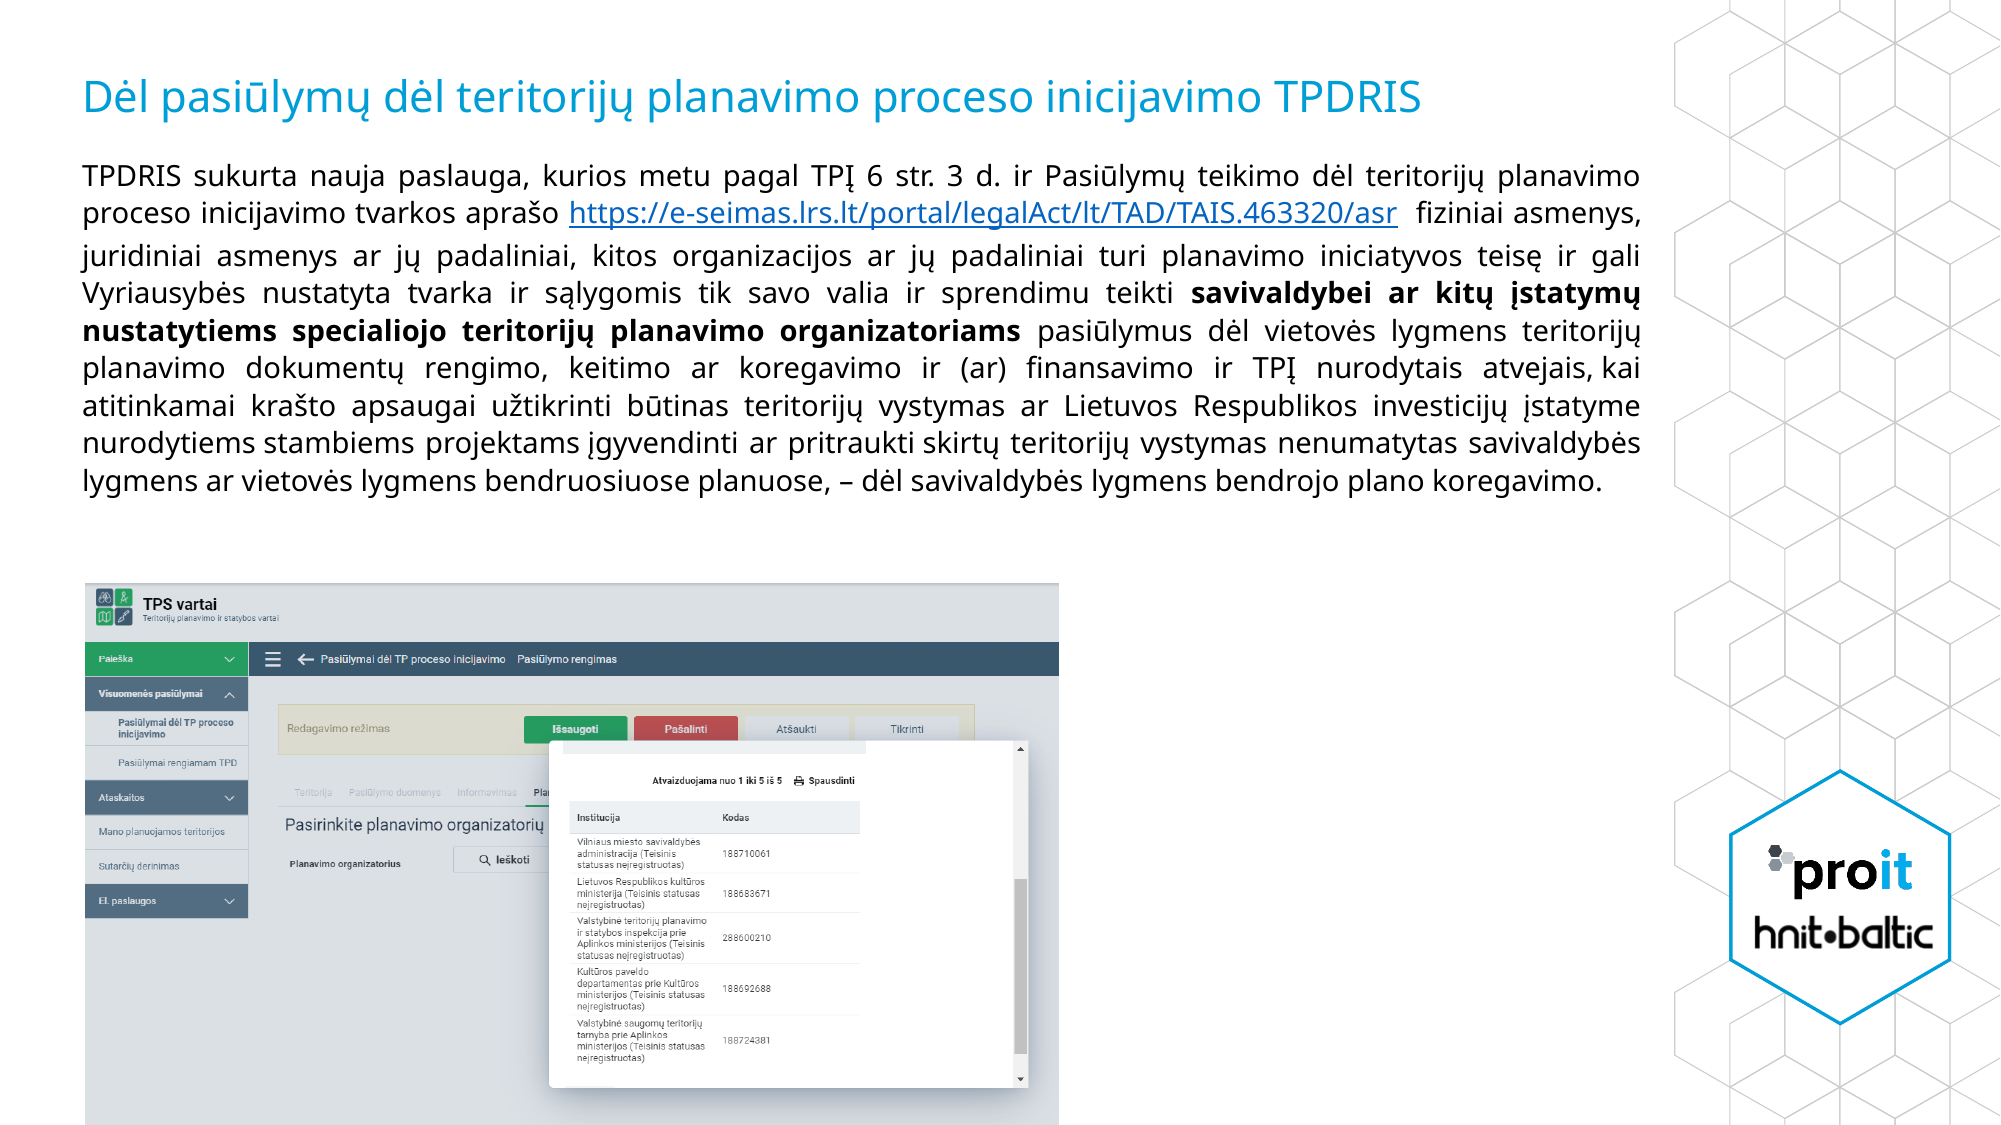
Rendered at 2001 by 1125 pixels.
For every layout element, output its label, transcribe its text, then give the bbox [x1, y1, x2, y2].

list TPDRIS sukurta nauja paslauga, kurios metu pagal TPĮ 6 str. 3 d. ir Pasiūlymų teikimo dėl teritorijų planavimo proceso inicijavimo tvarkos aprašo https://e-seimas.lrs.lt/portal/legalAct/lt/TAD/TAIS.463320/asr fiziniai asmenys, juridiniai asmenys ar jų padaliniai, kitos organizacijos ar jų padaliniai turi planavimo iniciatyvos teisę ir gali Vyriausybės nustatyta tvarka ir sąlygomis tik savo valia ir sprendimu teikti savivaldybei ar kitų įstatymų nustatytiems specialiojo teritorijų planavimo organizatoriams pasiūlymus dėl vietovės lygmens teritorijų planavimo dokumentų rengimo, keitimo ar koregavimo ir (ar) finansavimo ir TPĮ nurodytais atvejais, kai atitinkamai krašto apsaugai užtikrinti būtinas teritorijų vystymas ar Lietuvos Respublikos investicijų įstatyme nurodytiems stambiems projektams įgyvendinti ar pritraukti skirtų teritorijų vystymas nenumatytas savivaldybės lygmens ar vietovės lygmens bendruosiuose planuose, – dėl savivaldybės lygmens bendrojo plano koregavimo. [67, 146, 1658, 1043]
picture [1754, 815, 1934, 951]
title Dėl pasiūlymų dėl teritorijų planavimo proceso inicijavimo TPDRIS [67, 49, 1634, 146]
picture [85, 583, 1059, 1125]
